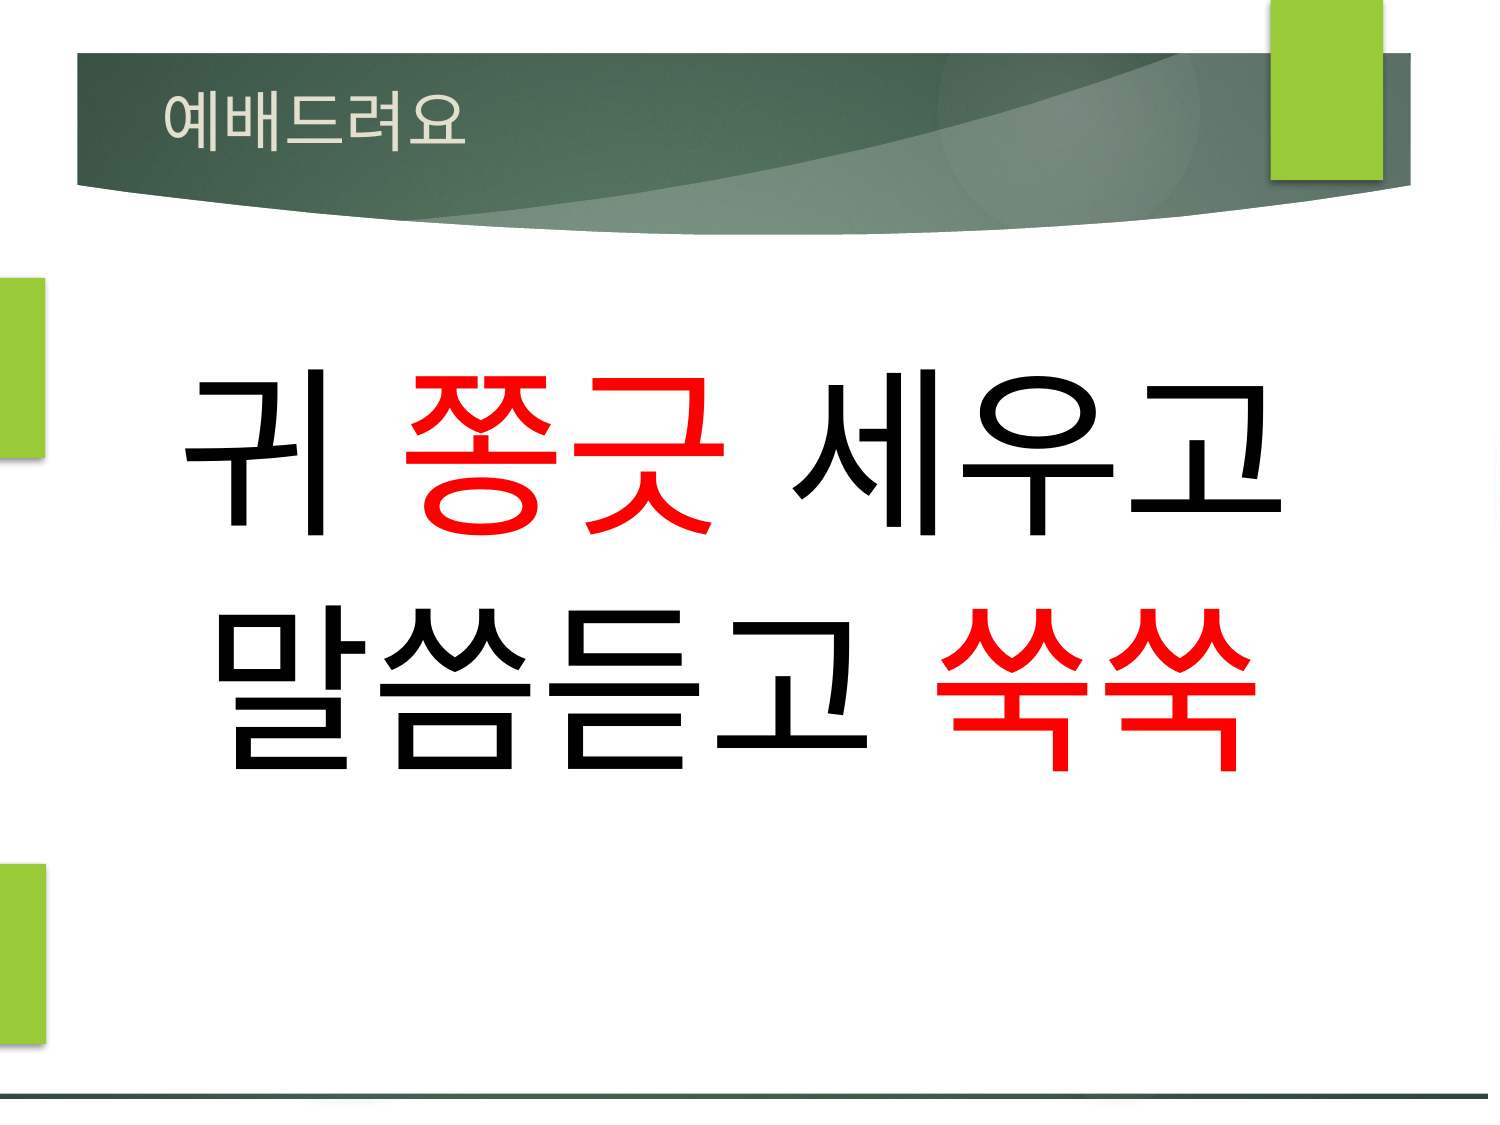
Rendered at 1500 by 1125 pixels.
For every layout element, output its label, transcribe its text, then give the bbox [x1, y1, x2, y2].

list 귀 쫑긋 세우고 말씀듣고 쑥쑥 [18, 330, 1451, 1069]
title 예배드려요 [146, 61, 1188, 178]
